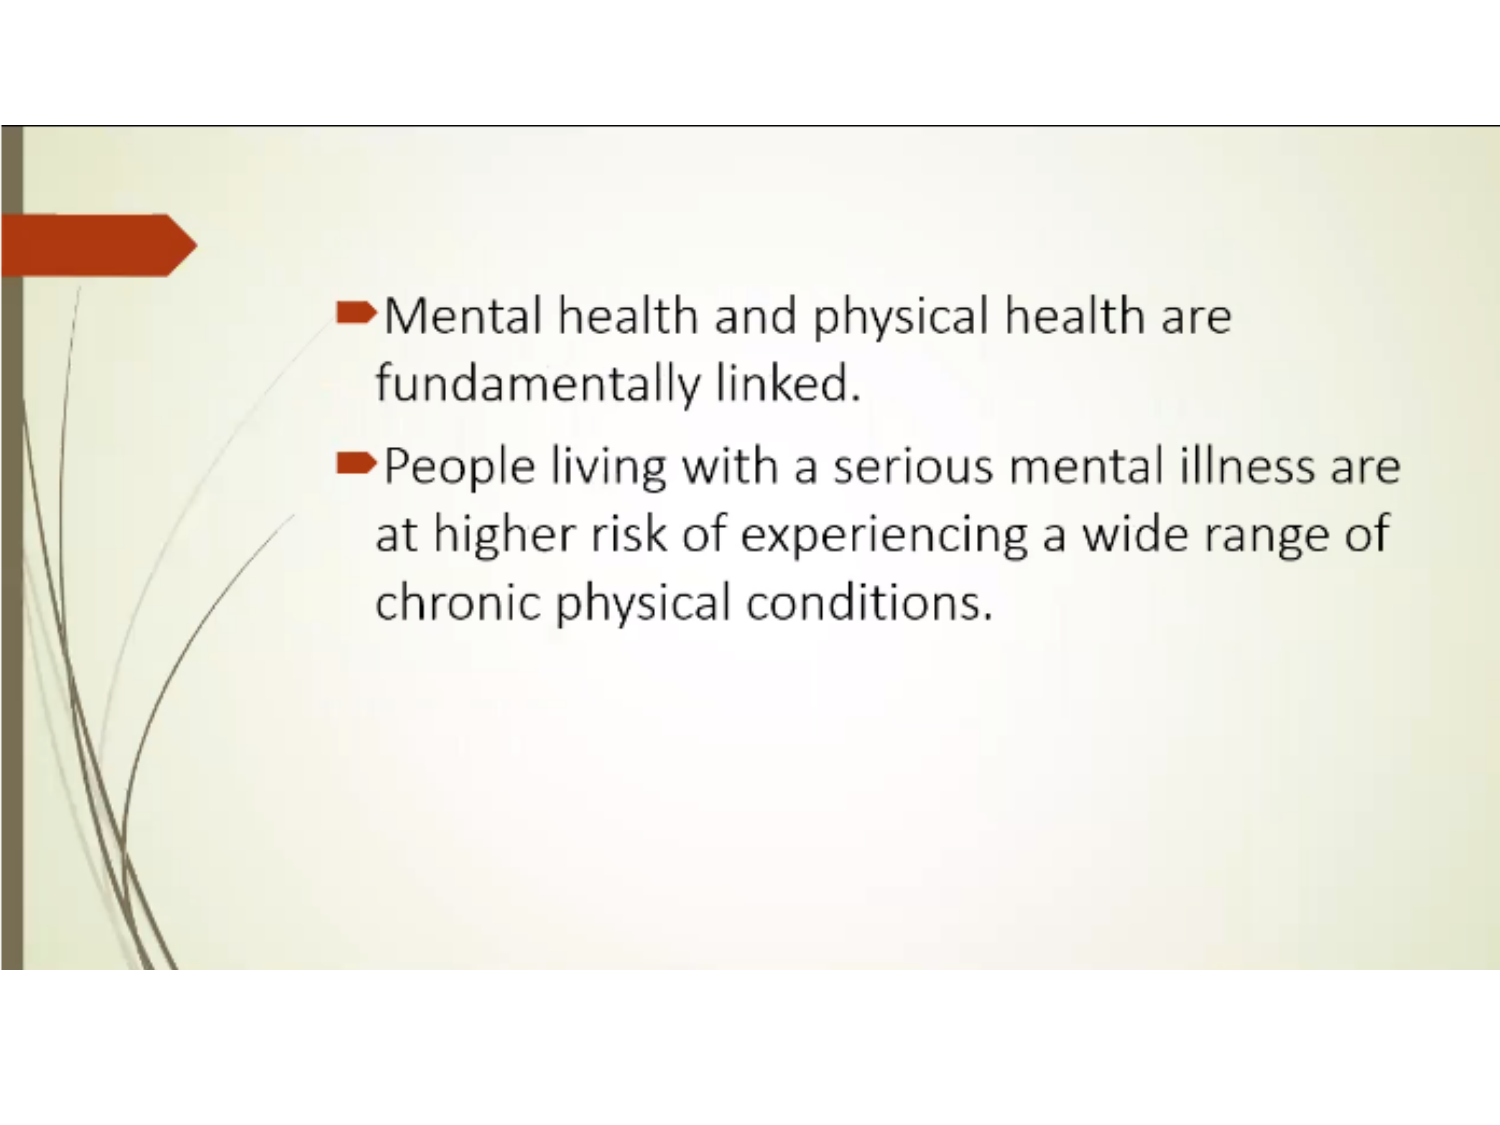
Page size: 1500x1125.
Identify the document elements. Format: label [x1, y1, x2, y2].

picture [0, 124, 1500, 971]
